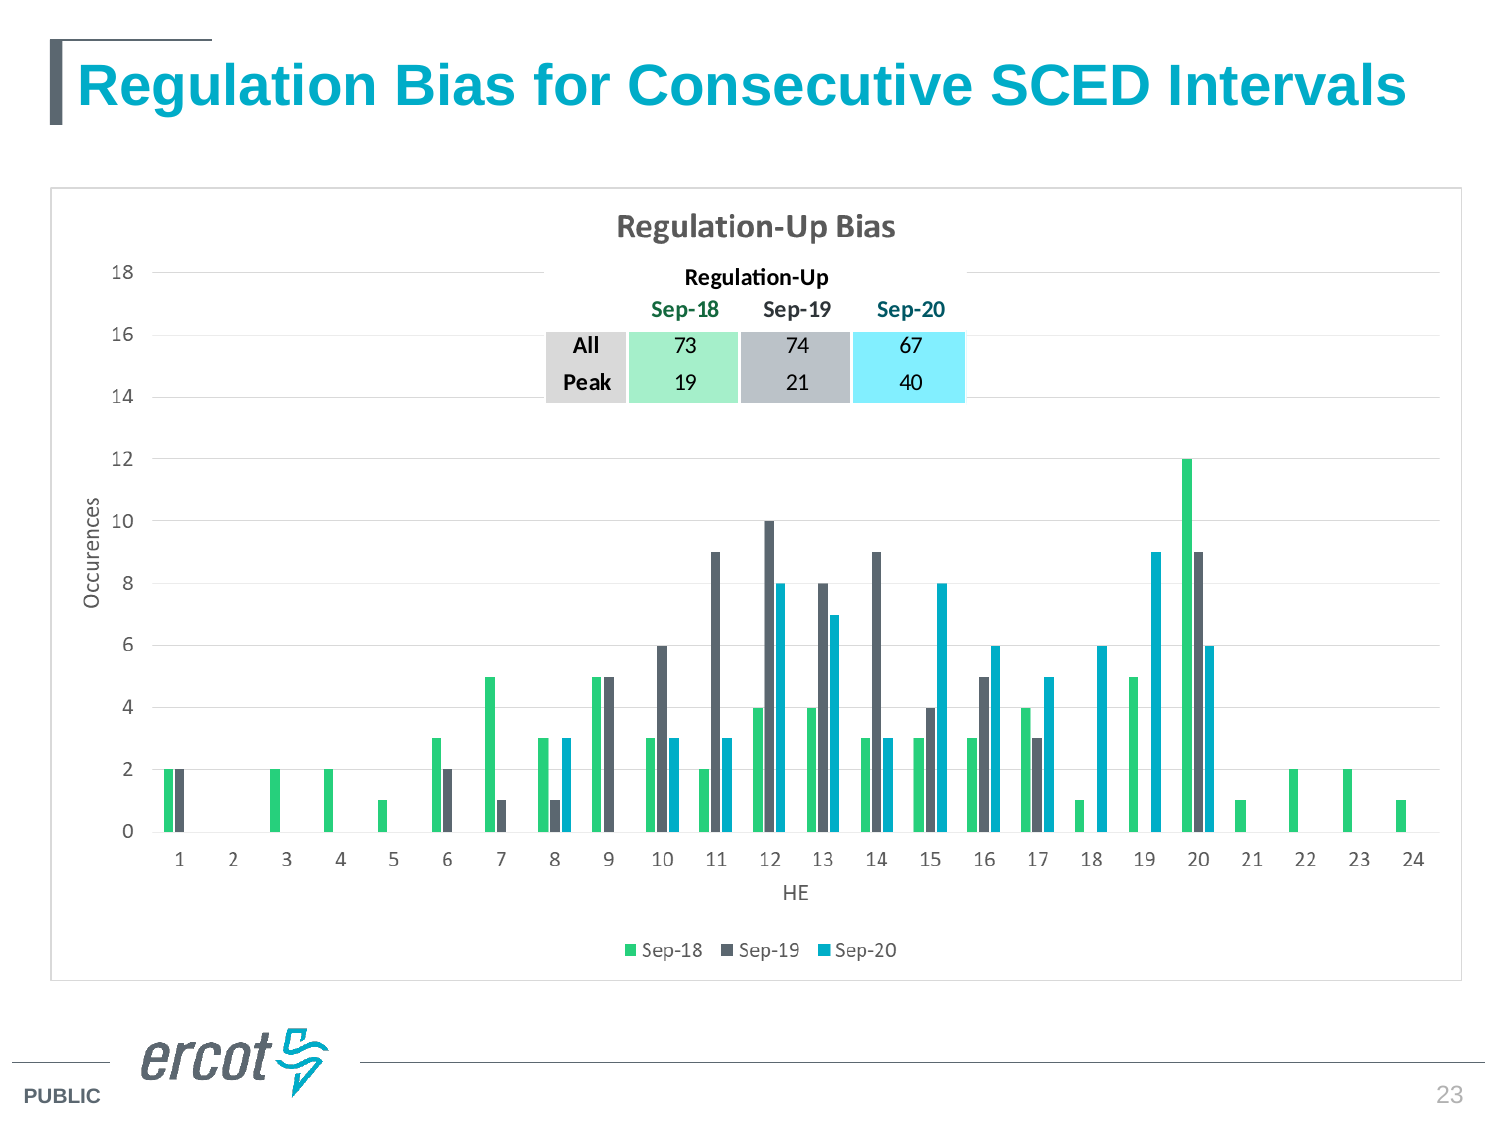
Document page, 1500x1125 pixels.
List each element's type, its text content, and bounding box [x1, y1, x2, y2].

slide_number 23 [1412, 1076, 1488, 1112]
picture [137, 1024, 332, 1100]
title Regulation Bias for Consecutive SCED Intervals [62, 39, 1450, 125]
picture [50, 187, 1462, 982]
